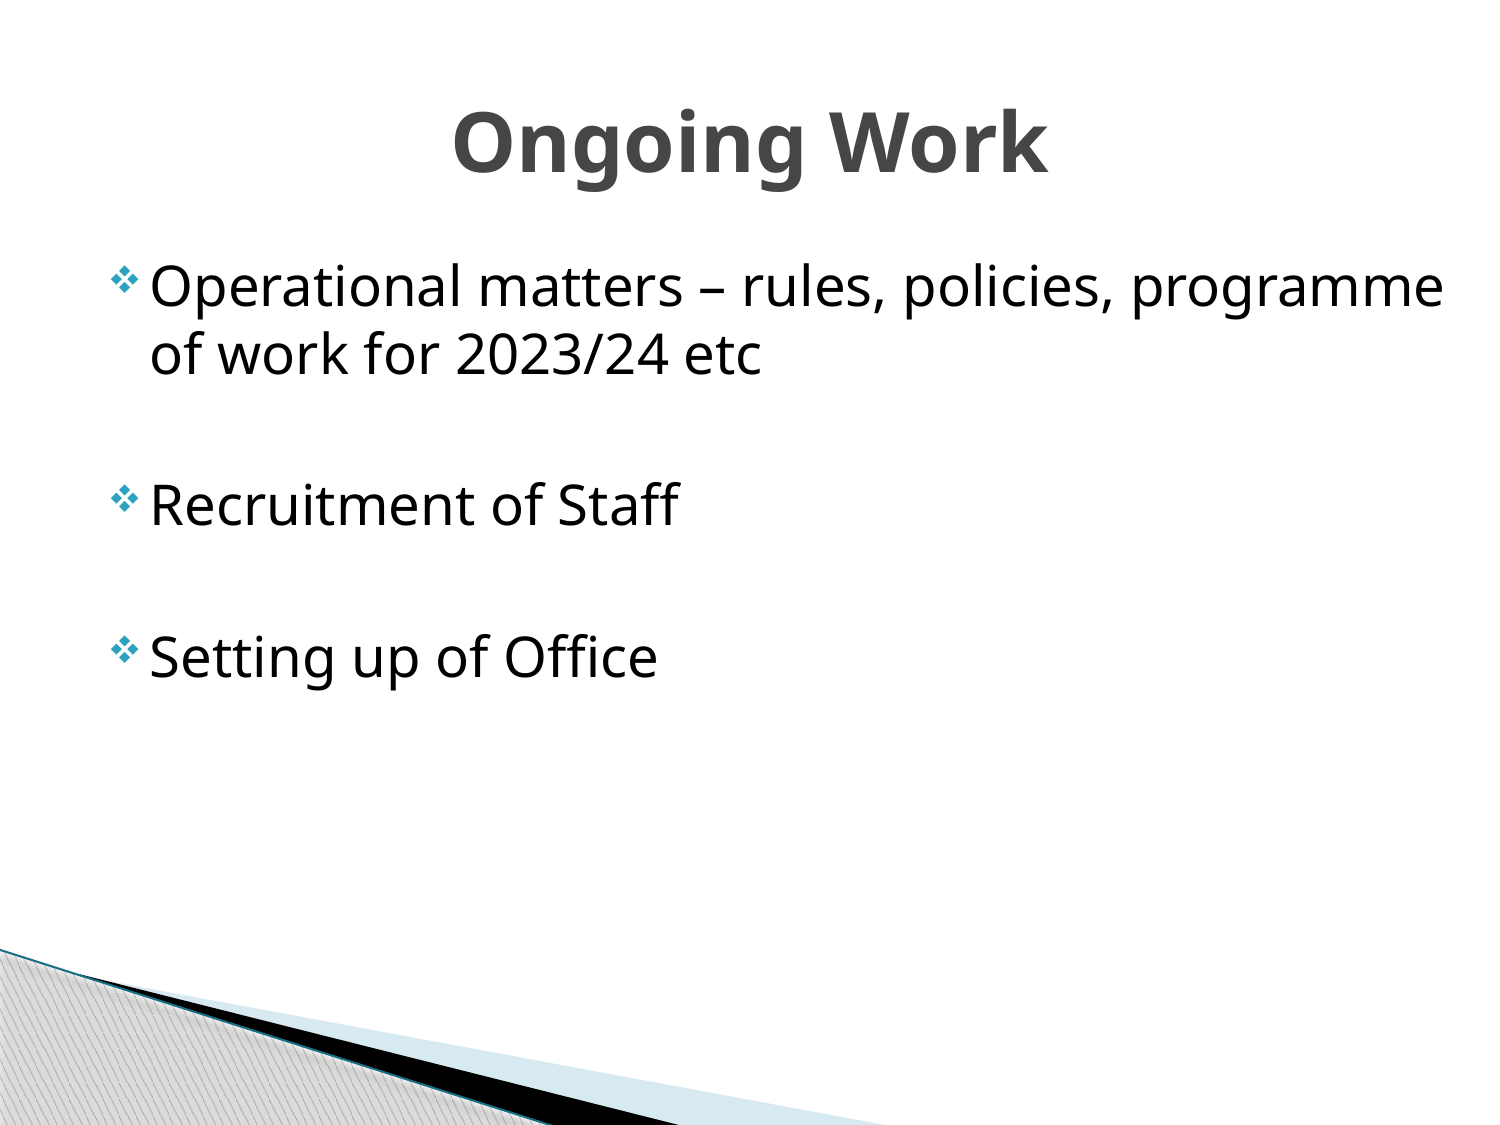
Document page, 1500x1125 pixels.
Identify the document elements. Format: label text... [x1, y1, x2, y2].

list Operational matters – rules, policies, programme of work for 2023/24 etc Recruitment of Staff Setting up of Office [75, 243, 1475, 986]
title Ongoing Work [75, 45, 1425, 233]
